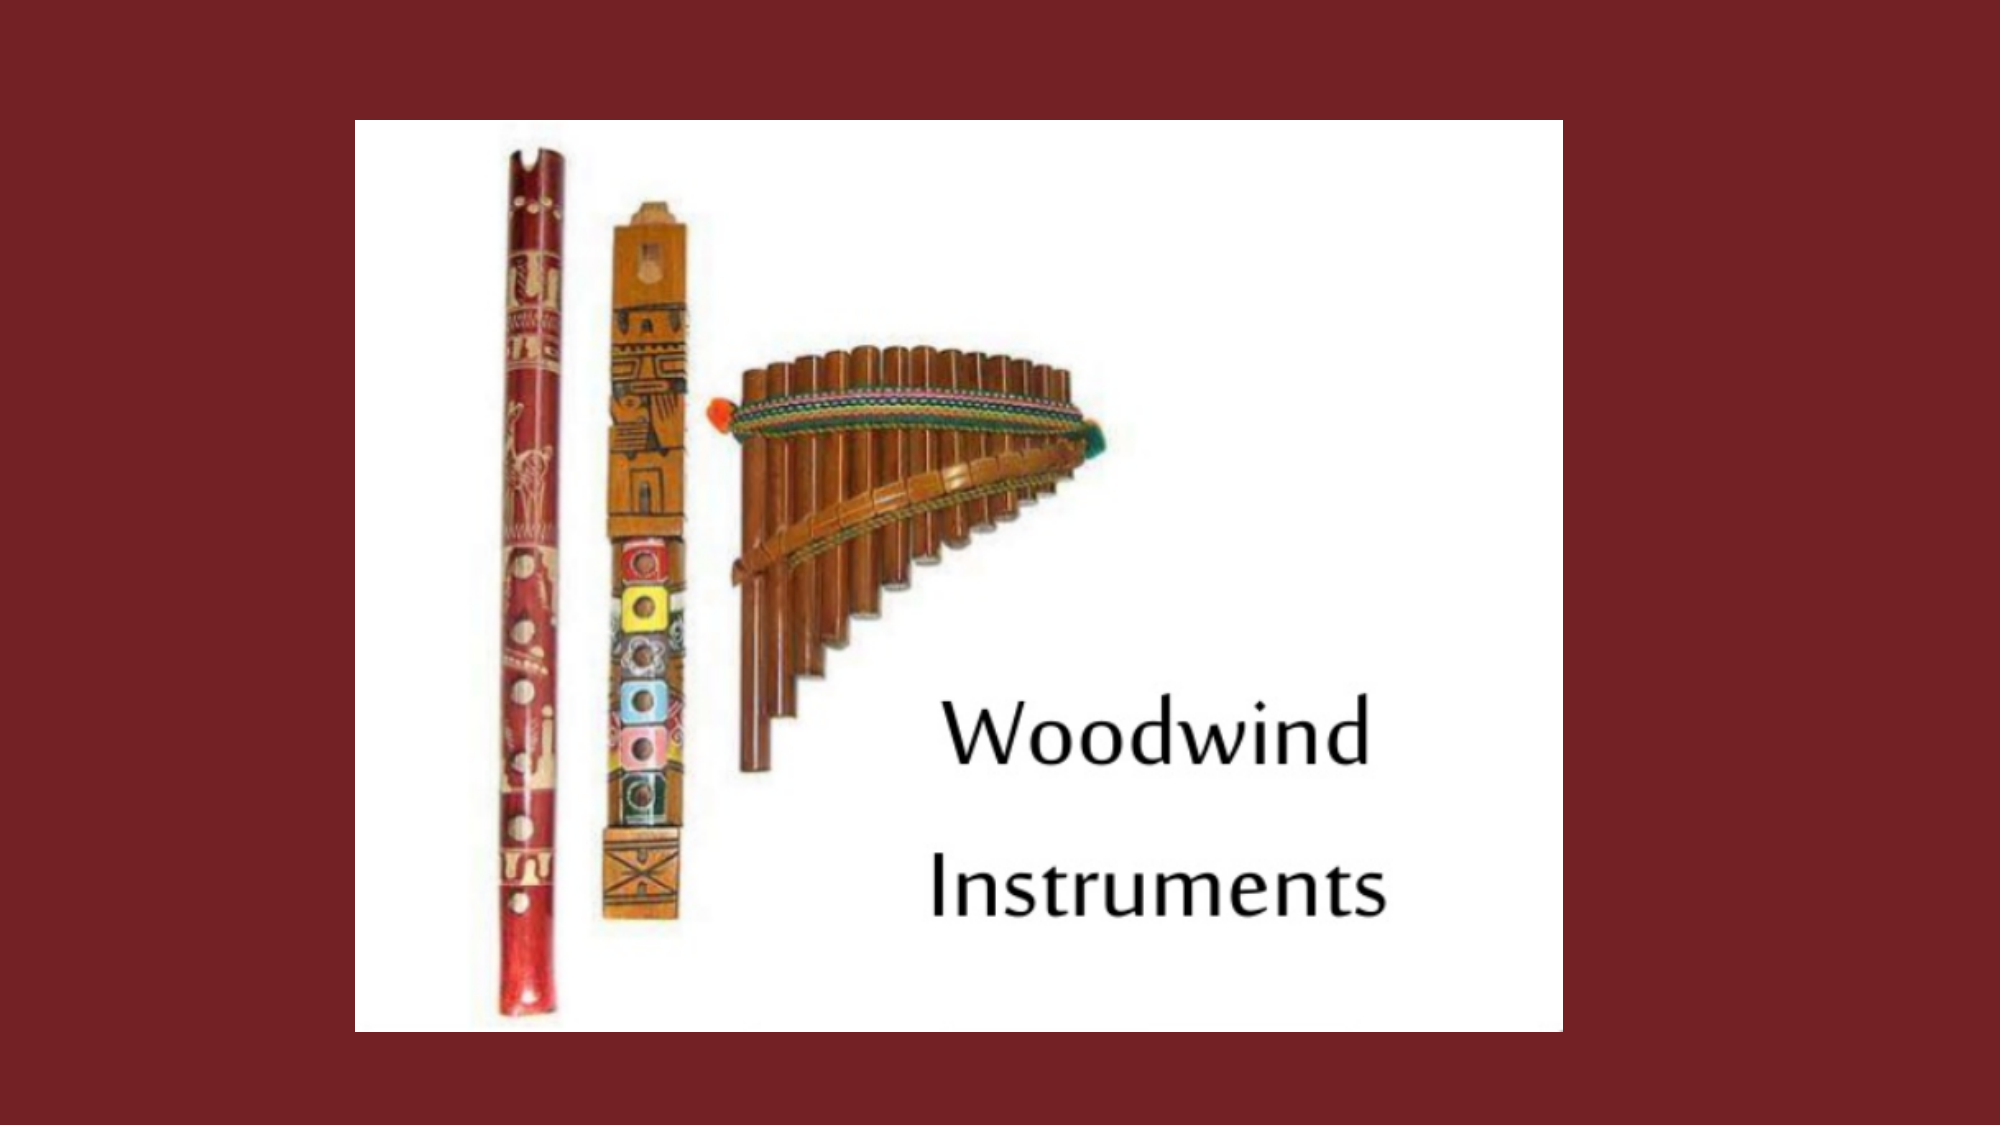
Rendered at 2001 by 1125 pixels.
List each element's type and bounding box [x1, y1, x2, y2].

picture [355, 120, 1563, 1033]
